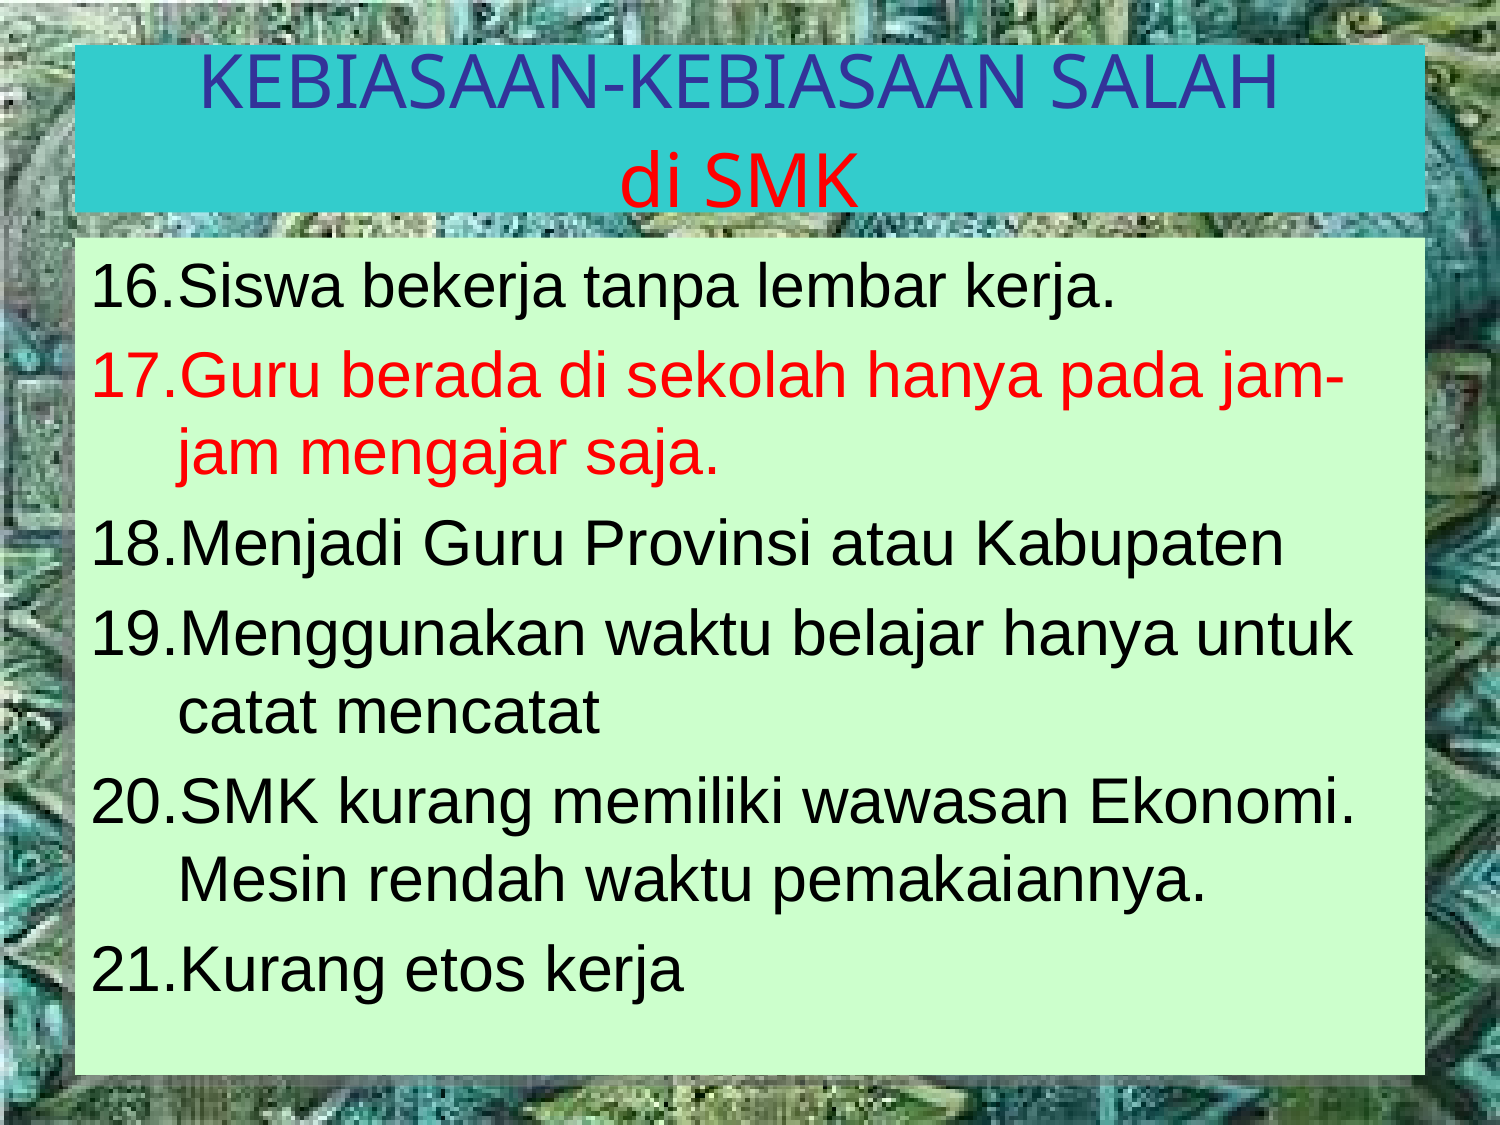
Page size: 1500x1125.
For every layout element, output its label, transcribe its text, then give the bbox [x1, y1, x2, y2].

picture [0, 0, 1500, 1125]
title KEBIASAAN-KEBIASAAN SALAH di SMK [74, 44, 1426, 213]
list Siswa bekerja tanpa lembar kerja. Guru berada di sekolah hanya pada jam-jam mengajar saja. Menjadi Guru Provinsi atau Kabupaten Menggunakan waktu belajar hanya untuk catat mencatat SMK kurang memiliki wawasan Ekonomi. Mesin rendah waktu pemakaiannya. Kurang etos kerja [74, 237, 1426, 1076]
